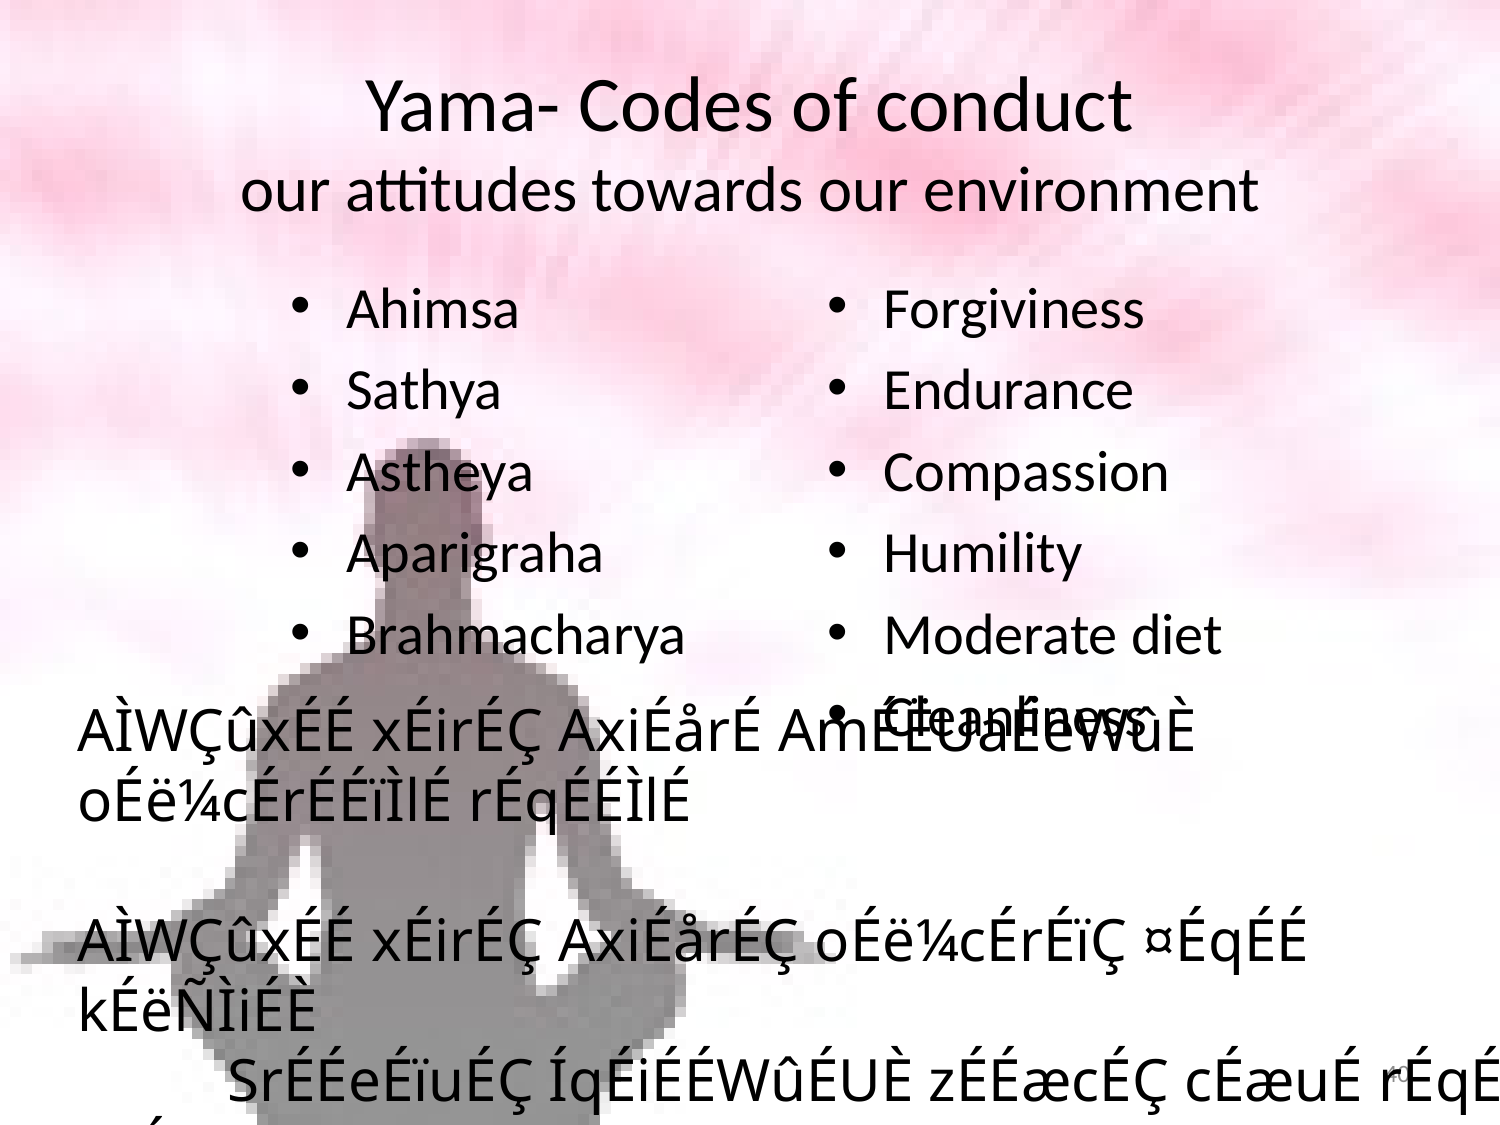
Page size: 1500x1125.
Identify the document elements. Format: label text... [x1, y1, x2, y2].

slide_number 40 [1074, 1042, 1425, 1103]
list Forgiviness Endurance Compassion Humility Moderate diet Cleanliness [812, 262, 1475, 686]
text_box AÌWÇûxÉÉ xÉirÉÇ AxiÉårÉ AmÉËUaÉëWûÈ oÉë¼cÉrÉÉïÌlÉ rÉqÉÉÌlÉ AÌWÇûxÉÉ xÉirÉÇ AxiÉårÉÇ oÉë¼cÉrÉïÇ ¤ÉqÉÉ kÉëÑÌiÉÈ SrÉÉeÉïuÉÇ ÍqÉiÉÉWûÉUÈ zÉÉæcÉÇ cÉæuÉ rÉqÉÉ SzÉ [62, 686, 1500, 1125]
title Yama- Codes of conduct our attitudes towards our environment [75, 45, 1425, 233]
picture [0, 0, 1500, 1125]
list Ahimsa Sathya Astheya Aparigraha Brahmacharya [275, 262, 812, 686]
